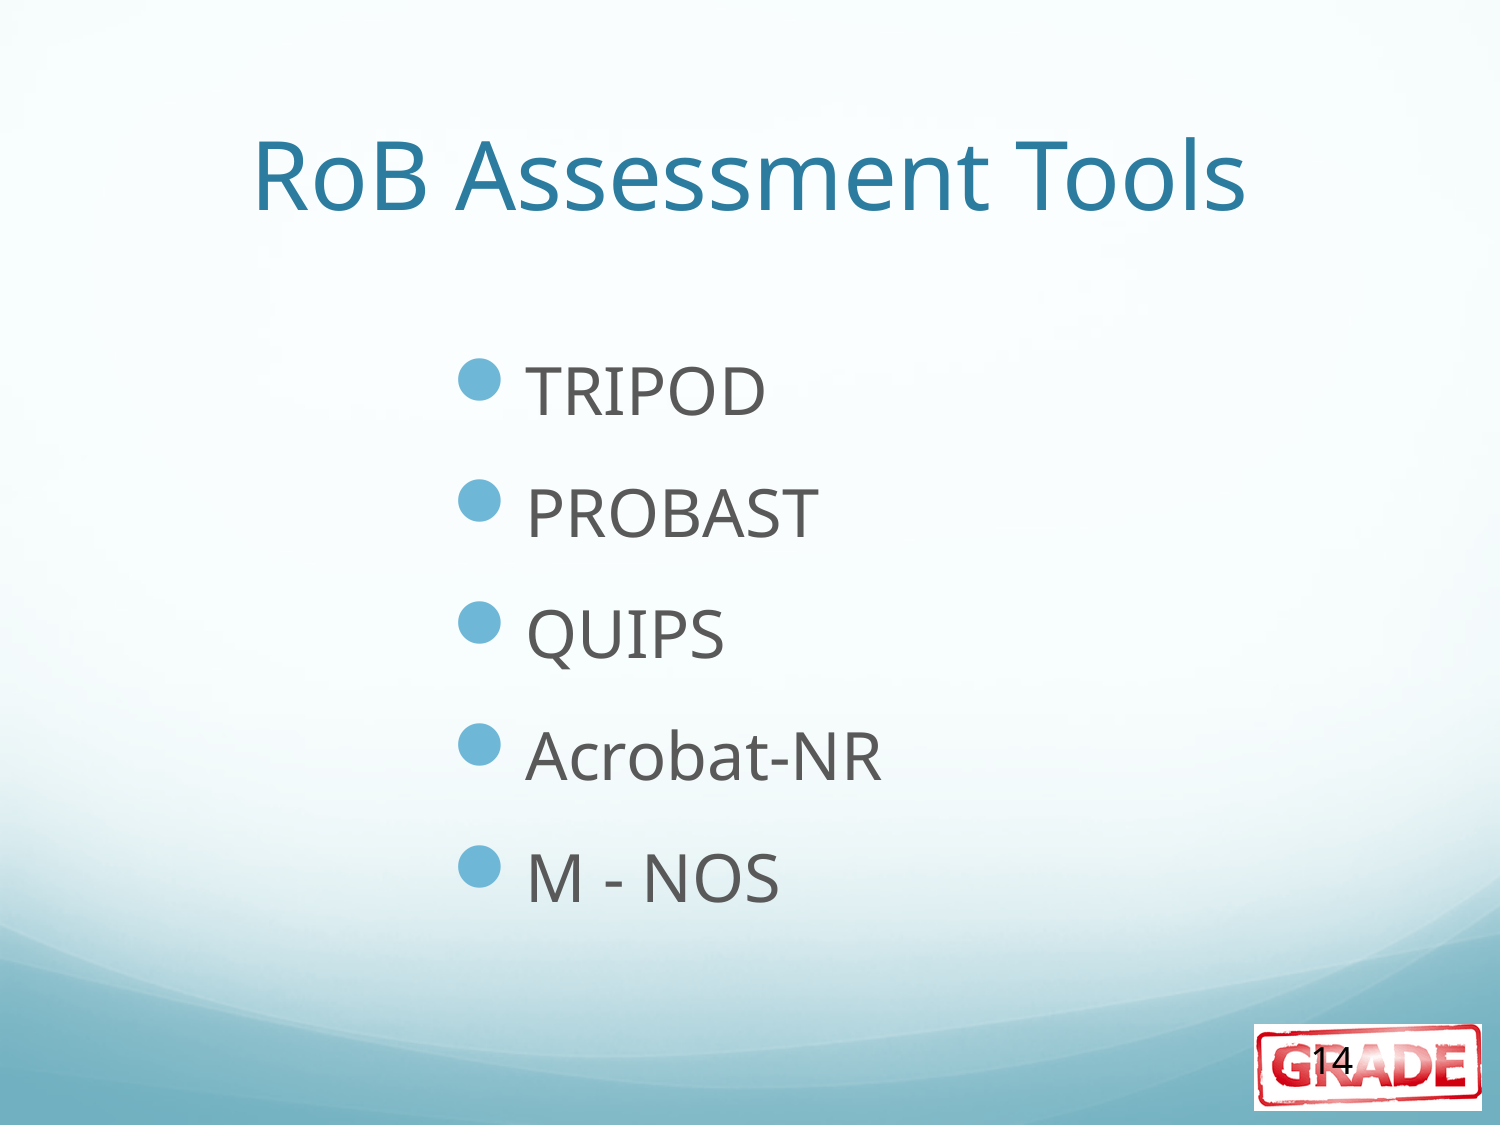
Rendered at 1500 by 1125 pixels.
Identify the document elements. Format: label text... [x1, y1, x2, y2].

list TRIPOD PROBAST QUIPS Acrobat-NR M - NOS [437, 341, 968, 1054]
title RoB Assessment Tools [90, 17, 1410, 237]
picture [1254, 1024, 1482, 1111]
slide_number 14 [1295, 1029, 1459, 1090]
